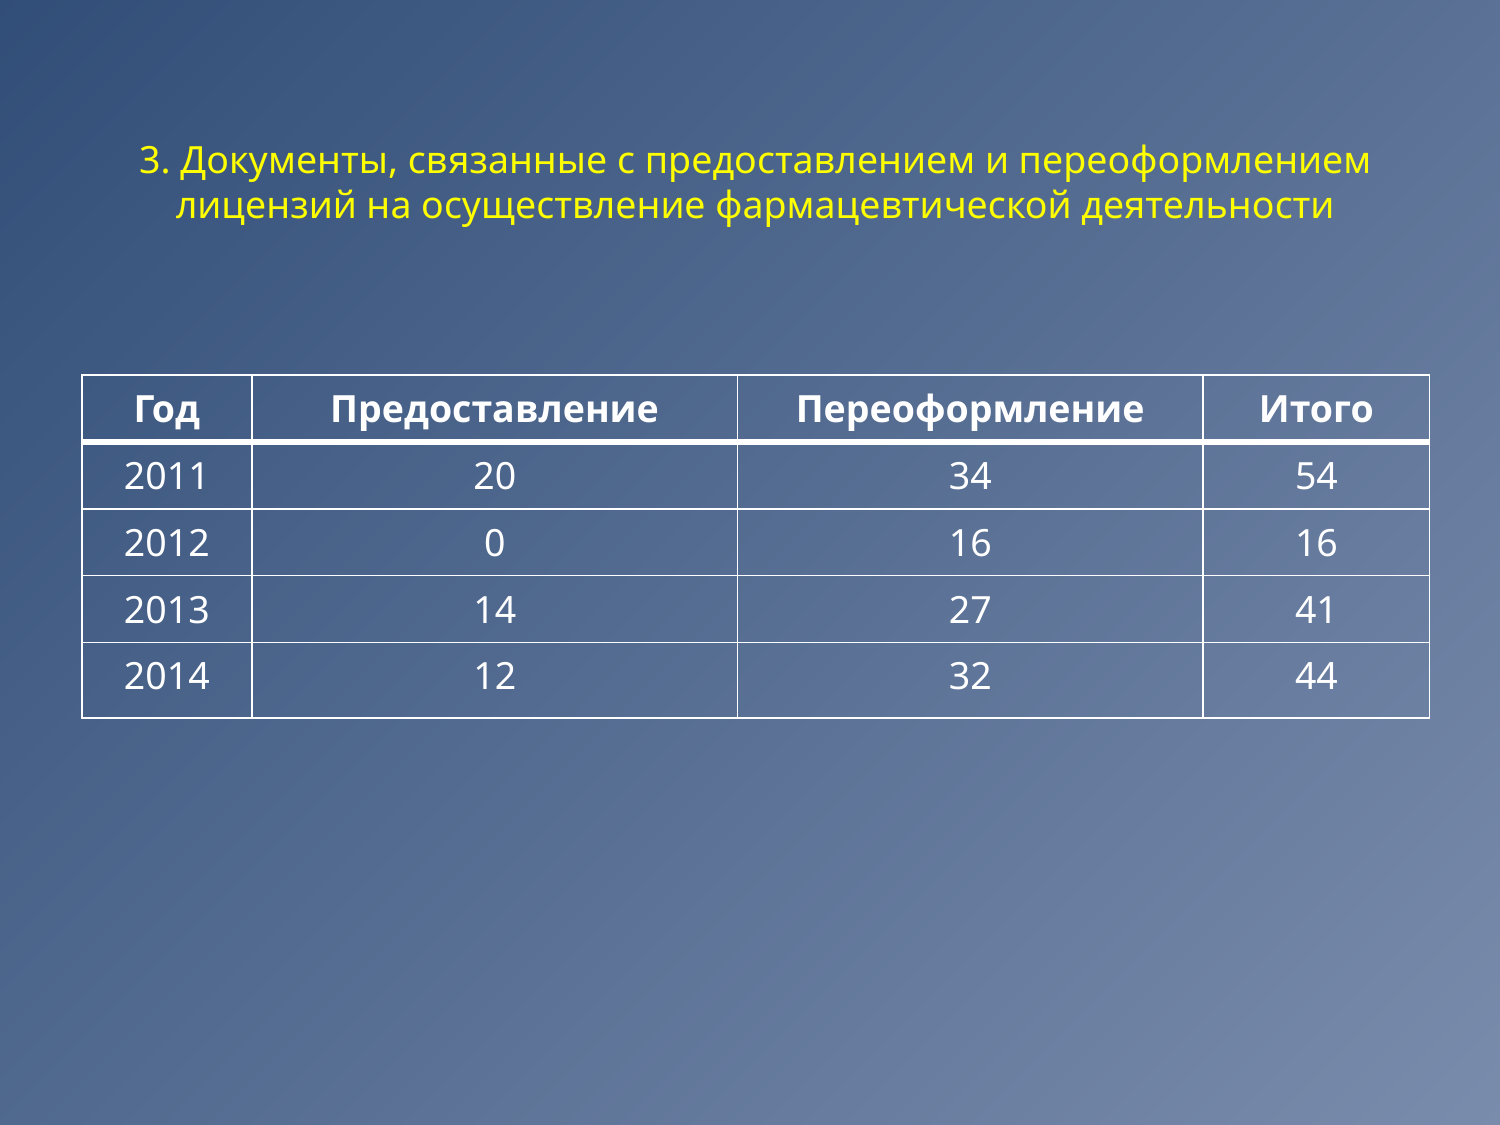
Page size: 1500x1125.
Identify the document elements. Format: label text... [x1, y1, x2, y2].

table_header Год [83, 376, 251, 439]
table_header Переоформление [738, 376, 1202, 439]
table_cell 32 [738, 643, 1202, 717]
table_cell 2011 [83, 445, 251, 508]
table_cell 16 [738, 510, 1202, 575]
table_cell 54 [1204, 445, 1429, 508]
table_cell 2014 [83, 643, 251, 717]
table_cell 27 [738, 576, 1202, 642]
table_cell 2012 [83, 510, 251, 575]
text_box 3. Документы, связанные с предоставлением и переоформлением лицензий на осуществление фармацевтической деятельности [81, 128, 1430, 234]
table_header Итого [1204, 376, 1429, 439]
table_cell 14 [253, 576, 737, 642]
table_cell 20 [253, 445, 737, 508]
table_cell 34 [738, 445, 1202, 508]
table_cell 0 [253, 510, 737, 575]
table_cell 12 [253, 643, 737, 717]
table_cell 44 [1204, 643, 1429, 717]
table_cell 16 [1204, 510, 1429, 575]
table_cell 2013 [83, 576, 251, 642]
table_cell 41 [1204, 576, 1429, 642]
table_header Предоставление [253, 376, 737, 439]
